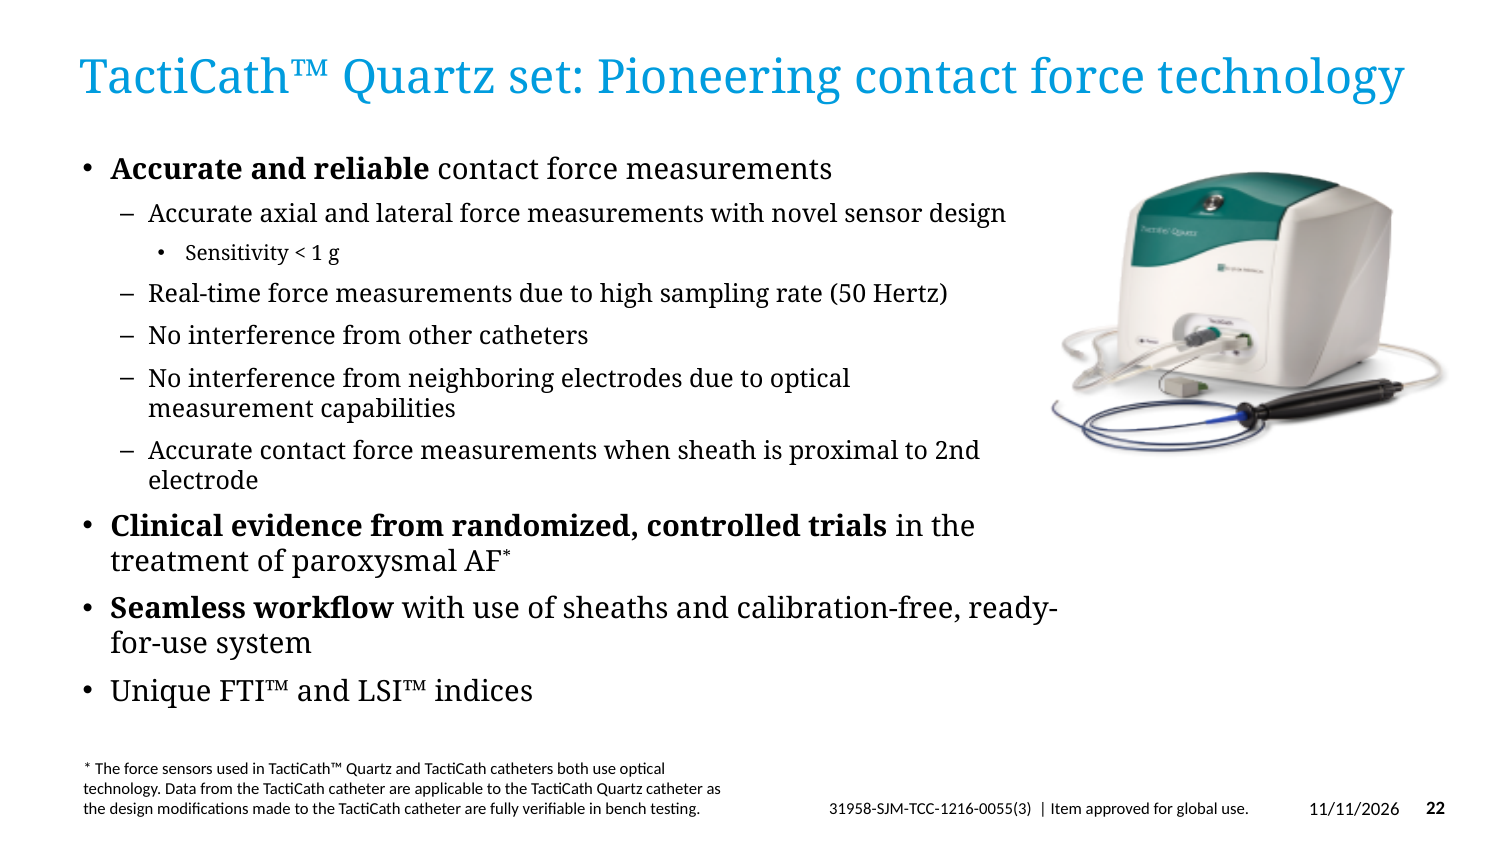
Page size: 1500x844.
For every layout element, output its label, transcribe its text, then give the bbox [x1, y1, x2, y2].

title TactiCath™ Quartz set: Pioneering contact force technology [64, 45, 1443, 116]
list * The force sensors used in TactiCath™ Quartz and TactiCath catheters both use optical technology. Data from the TactiCath catheter are applicable to the TactiCath Quartz catheter as the design modifications made to the TactiCath catheter are fully verifiable in bench testing. [83, 770, 750, 826]
slide_number 22 [1411, 790, 1460, 826]
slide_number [1265, 782, 1400, 827]
list Accurate and reliable contact force measurements Accurate axial and lateral force measurements with novel sensor design Sensitivity < 1 g Real-time force measurements due to high sampling rate (50 Hertz) No interference from other catheters No interference from neighboring electrodes due to optical measurement capabilities Accurate contact force measurements when sheath is proximal to 2nd electrode Clinical evidence from randomized, controlled trials in the treatment of paroxysmal AF* Seamless workflow with use of sheaths and calibration-free, ready-for-use system Unique FTI™ and LSI™ indices [82, 150, 1112, 703]
picture [1021, 153, 1466, 470]
